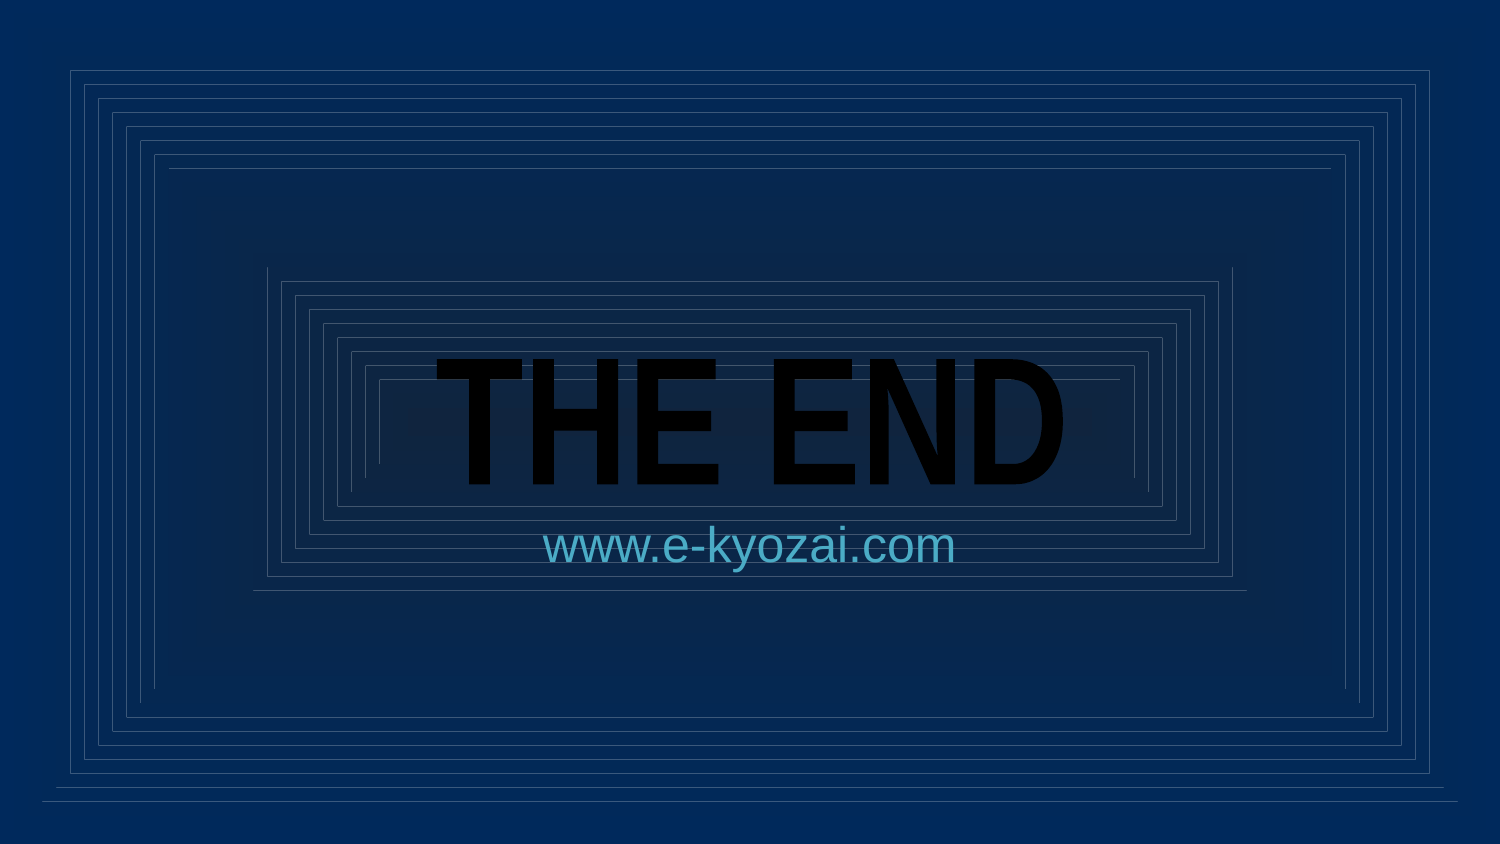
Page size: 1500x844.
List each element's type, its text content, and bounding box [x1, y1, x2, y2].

text_box www.e-kyozai.com [527, 504, 972, 580]
